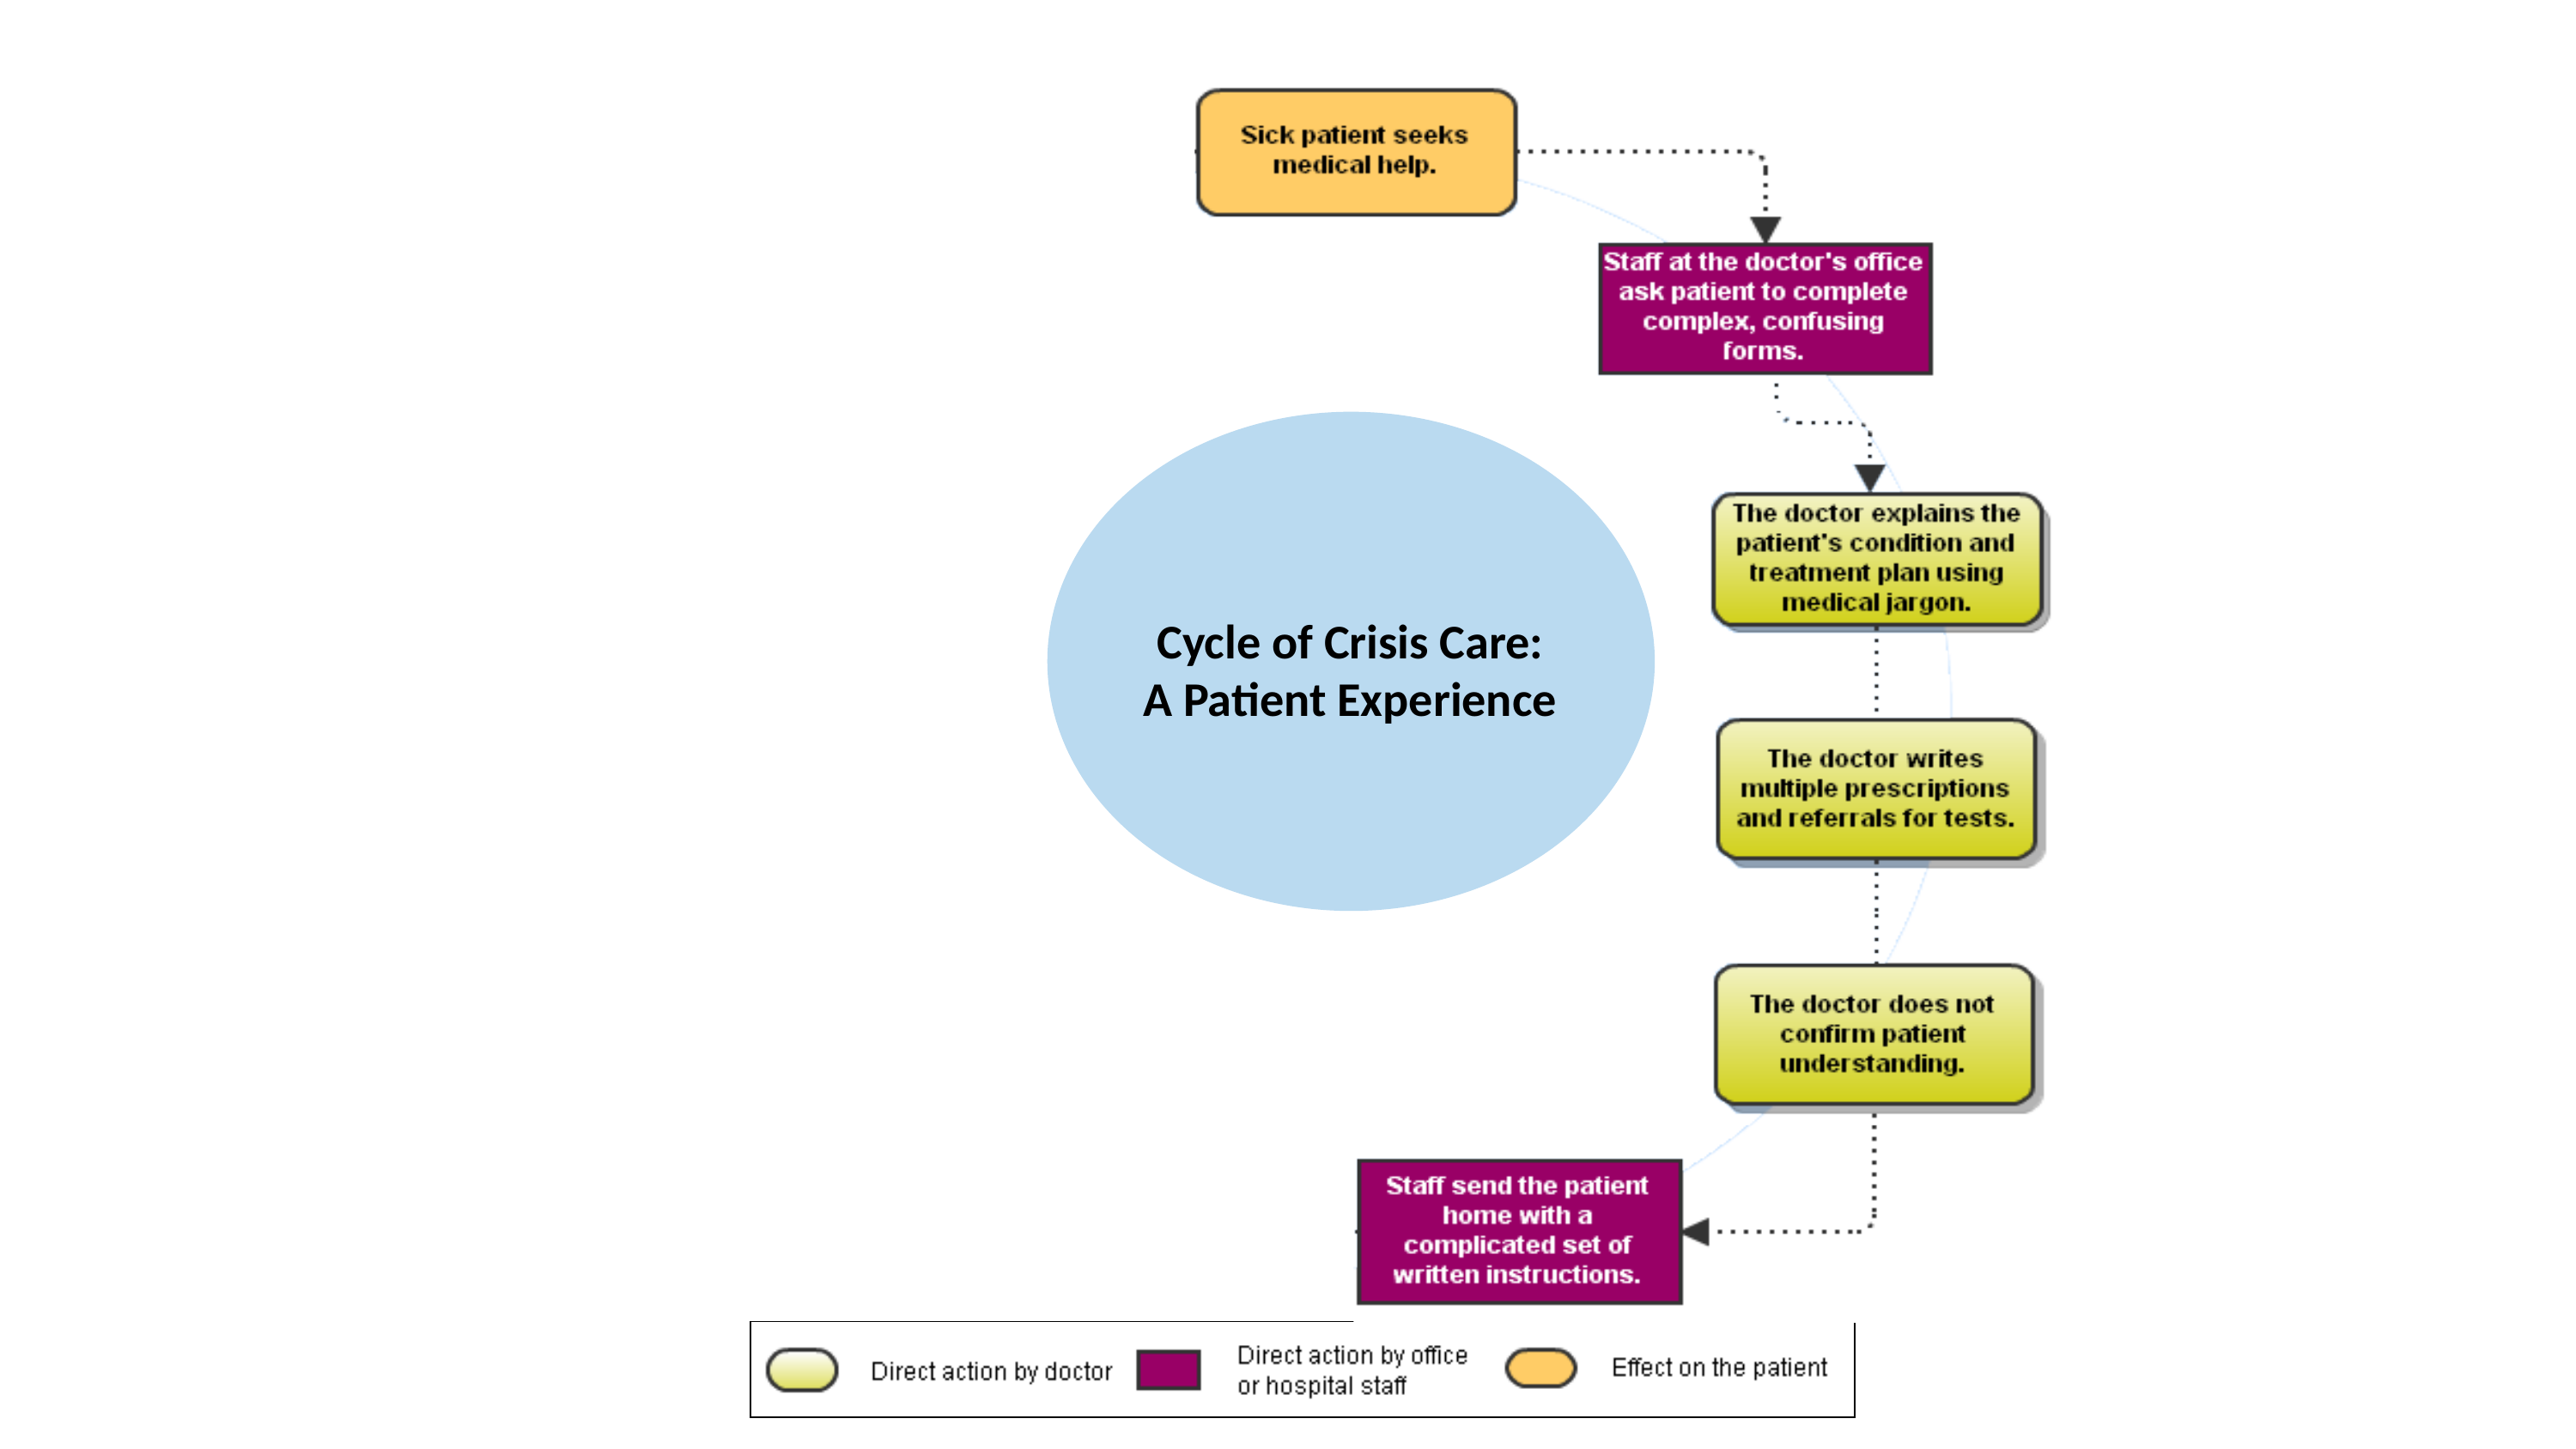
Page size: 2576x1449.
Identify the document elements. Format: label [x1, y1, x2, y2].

picture [750, 67, 2055, 1417]
text_box [1047, 411, 1656, 912]
